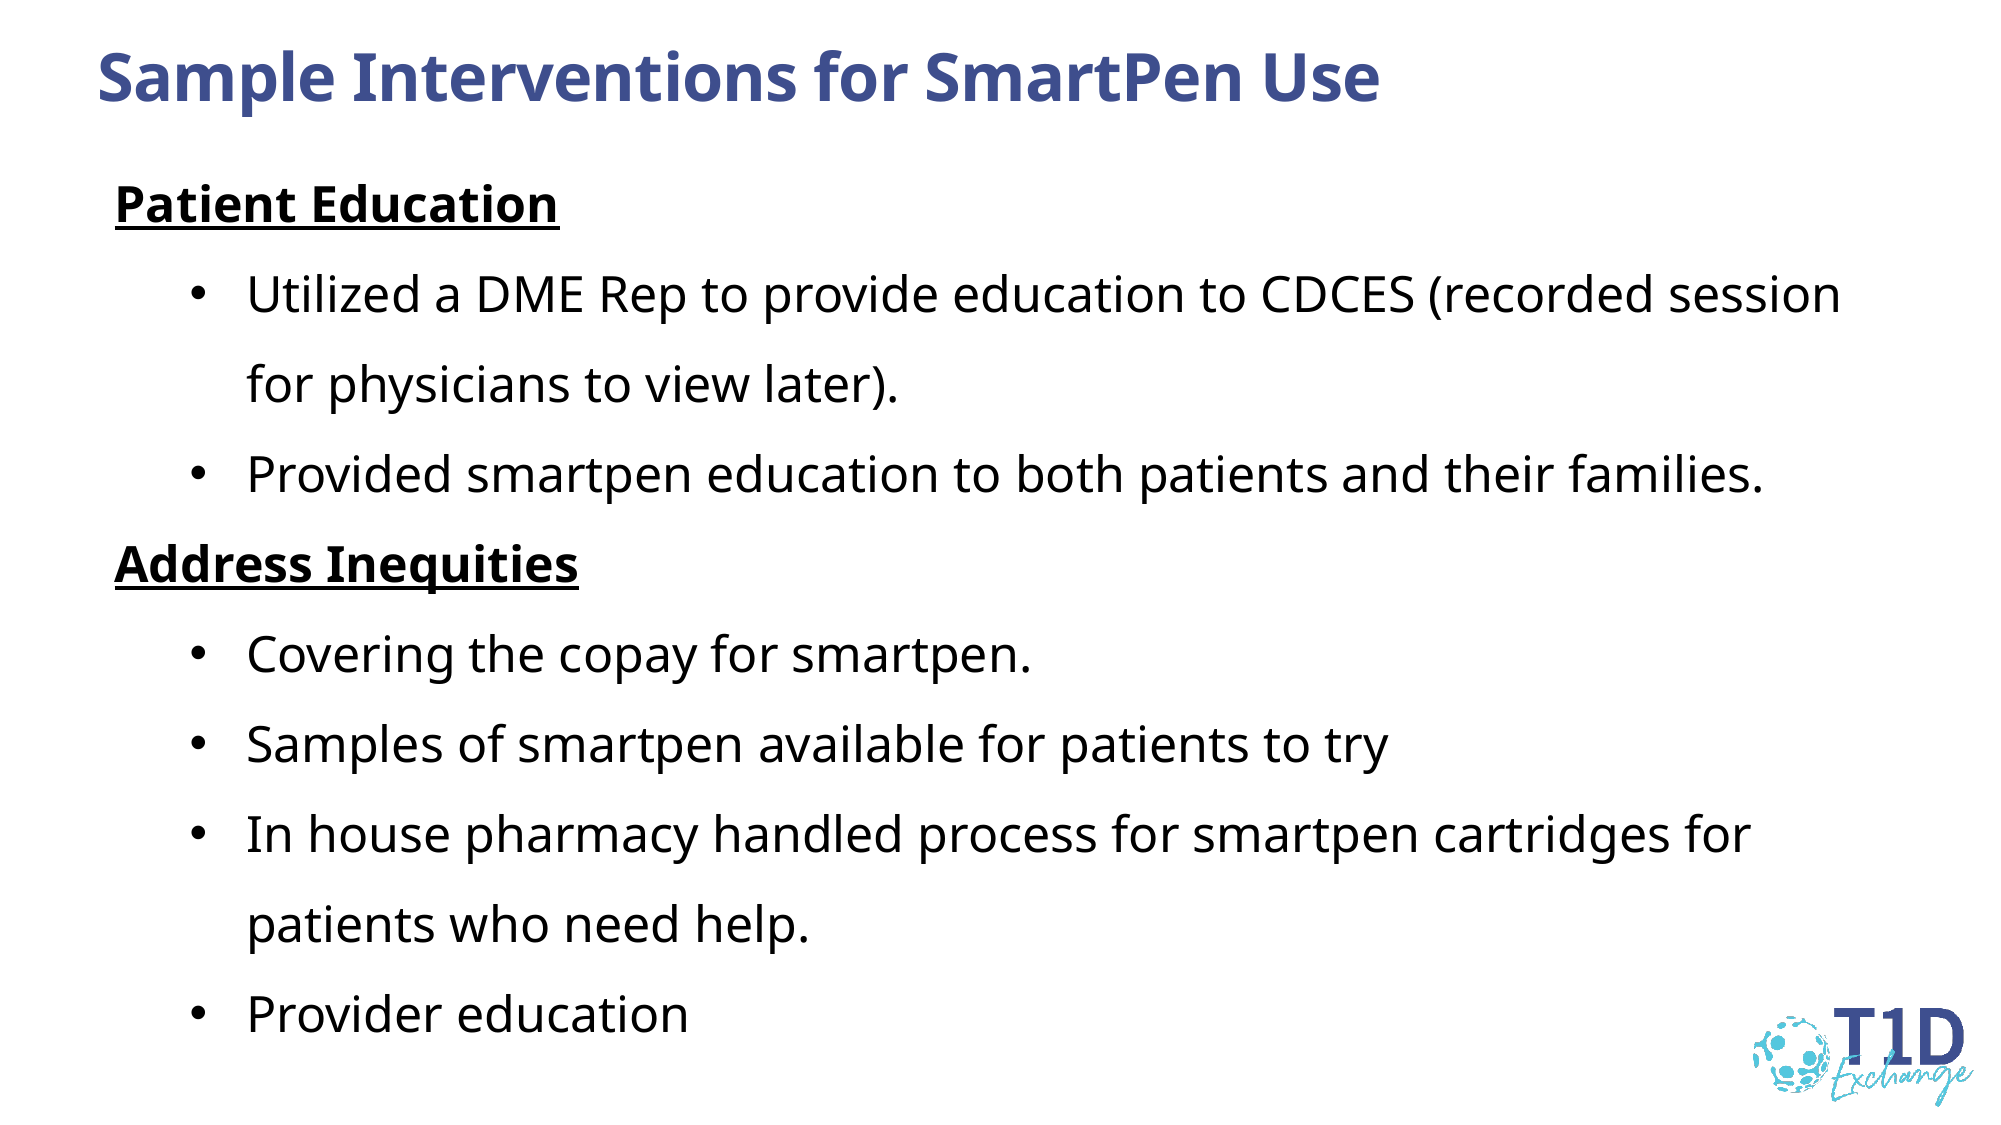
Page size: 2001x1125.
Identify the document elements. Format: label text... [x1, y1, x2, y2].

title Sample Interventions for SmartPen Use [89, 36, 1891, 113]
picture [1900, 964, 2000, 1125]
text_box Patient Education Utilized a DME Rep to provide education to CDCES (recorded session for physicians to view later). Provided smartpen education to both patients and their families. Address Inequities Covering the copay for smartpen. Samples of smartpen available for patients to try In house pharmacy handled process for smartpen cartridges for patients who need help. Provider education [99, 135, 1900, 1125]
